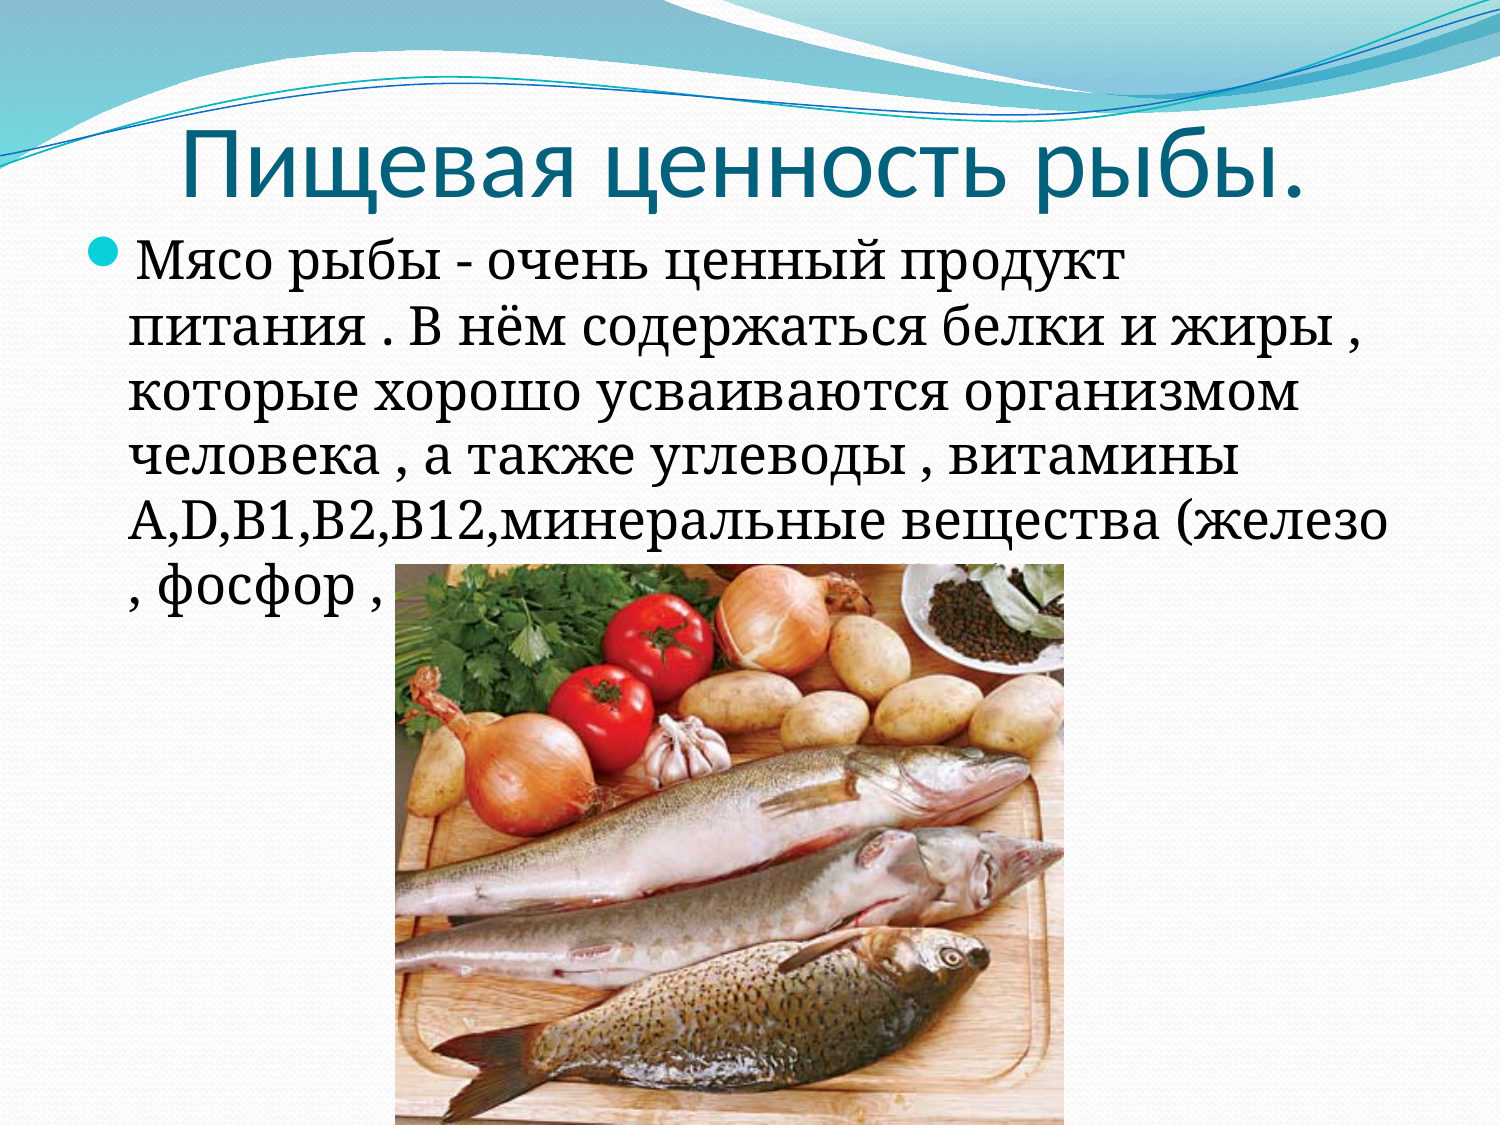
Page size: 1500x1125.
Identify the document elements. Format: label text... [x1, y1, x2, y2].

list Мясо рыбы - очень ценный продукт питания . В нём содержаться белки и жиры , которые хорошо усваиваются организмом человека , а также углеводы , витамины А,D,B1,B2,B12,минеральные вещества (железо , фосфор , калий , кальций , йод). [69, 218, 1420, 939]
title Пищевая ценность рыбы. [69, 30, 1420, 218]
picture [395, 564, 1064, 1125]
